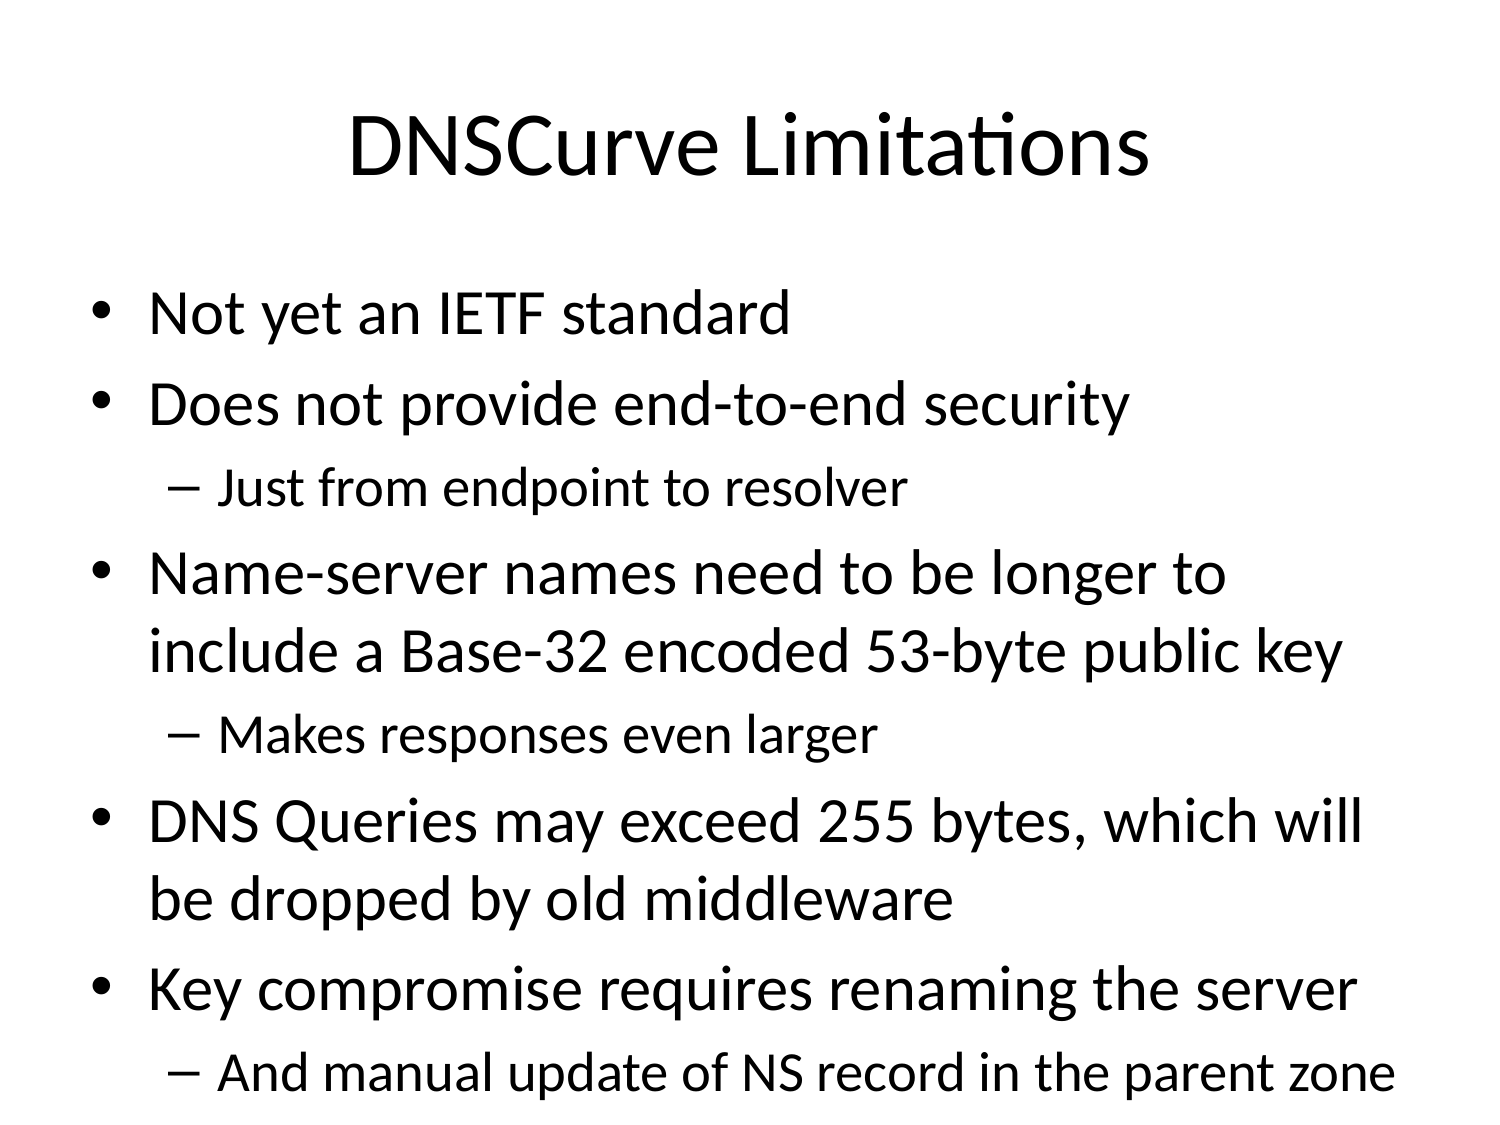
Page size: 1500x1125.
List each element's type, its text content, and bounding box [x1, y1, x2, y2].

list Not yet an IETF standard Does not provide end-to-end security Just from endpoint to resolver Name-server names need to be longer to include a Base-32 encoded 53-byte public key Makes responses even larger DNS Queries may exceed 255 bytes, which will be dropped by old middleware Key compromise requires renaming the server And manual update of NS record in the parent zone [75, 262, 1425, 1125]
title DNSCurve Limitations [75, 45, 1425, 233]
